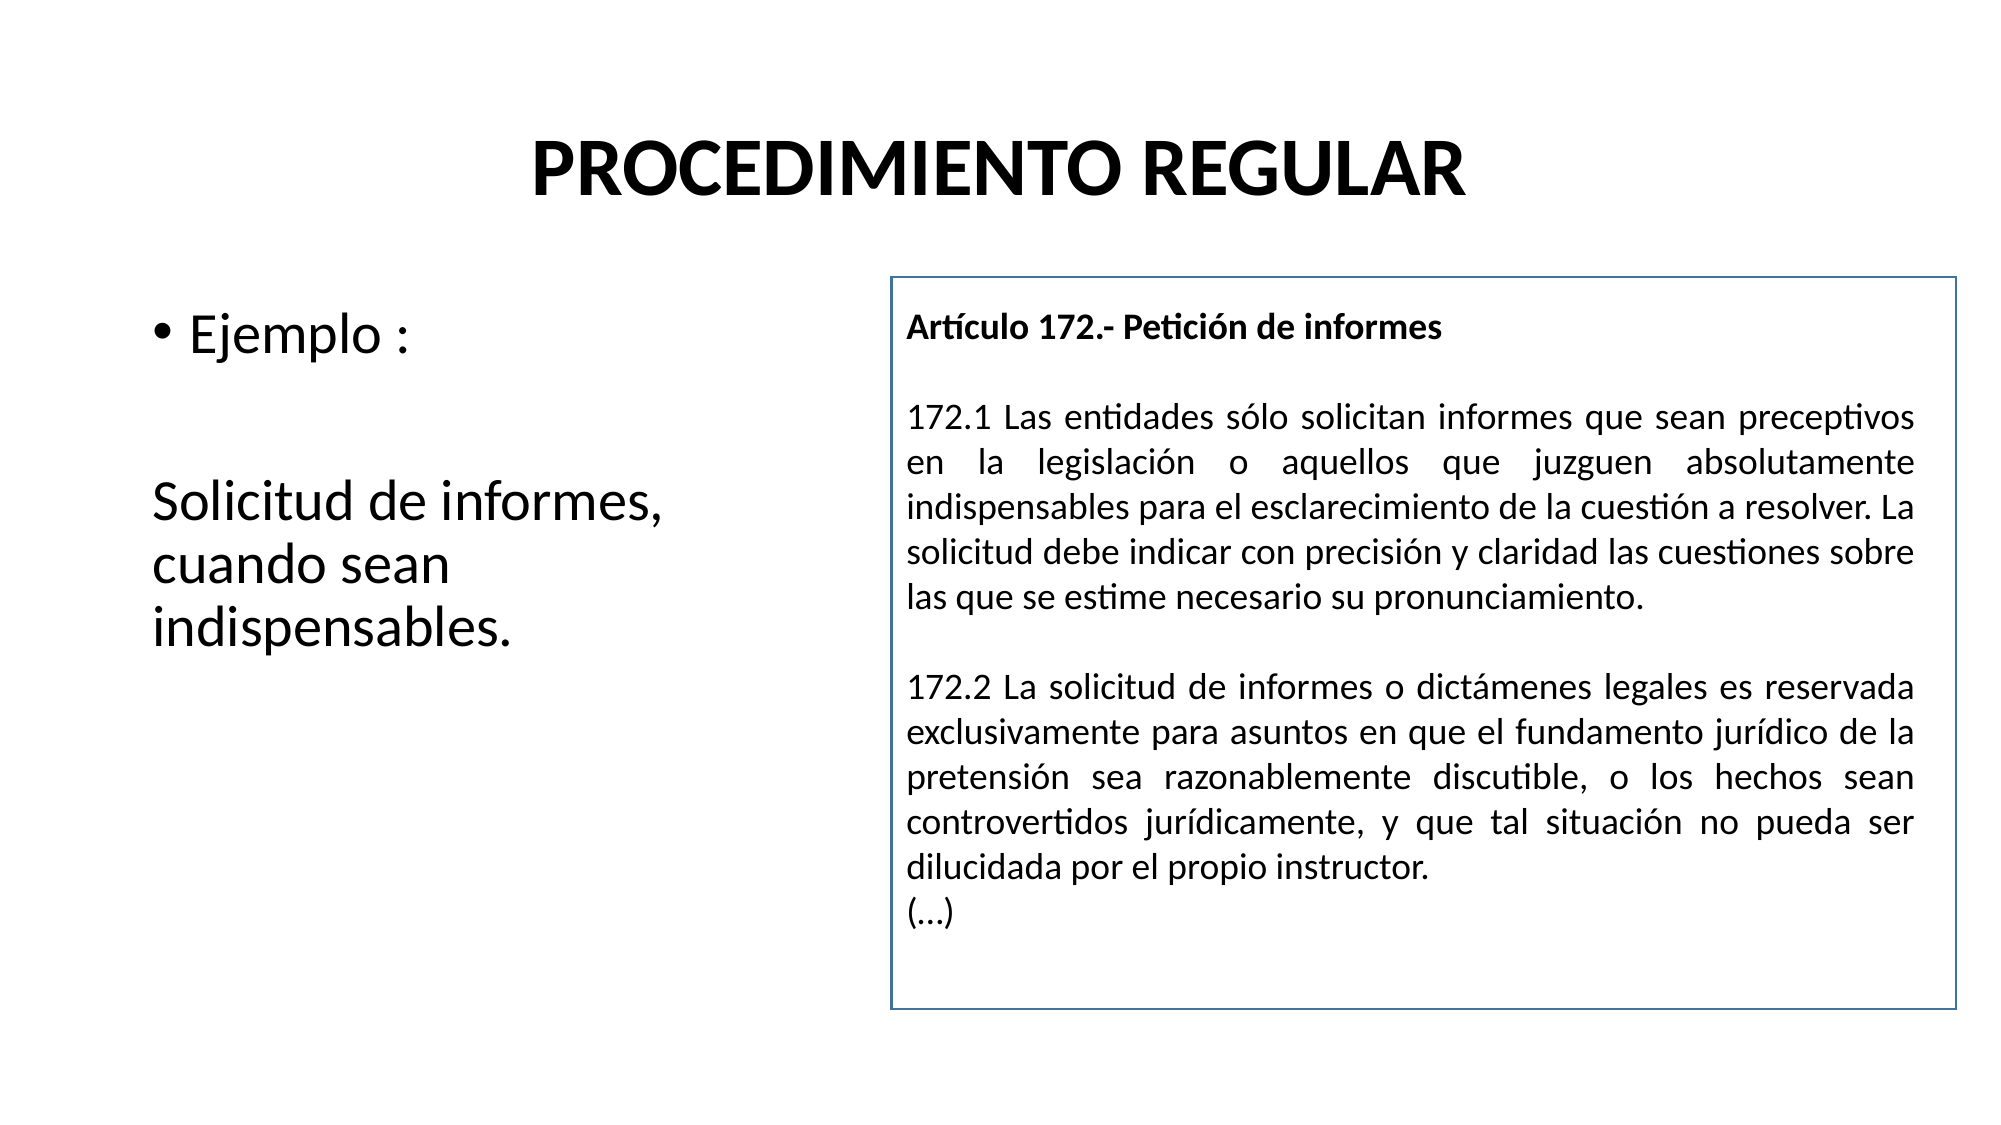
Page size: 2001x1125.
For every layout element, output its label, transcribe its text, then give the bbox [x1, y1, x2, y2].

list Ejemplo : Solicitud de informes, cuando sean indispensables. [137, 295, 733, 1010]
text_box [890, 276, 1957, 1010]
title PROCEDIMIENTO REGULAR [137, 59, 1863, 278]
